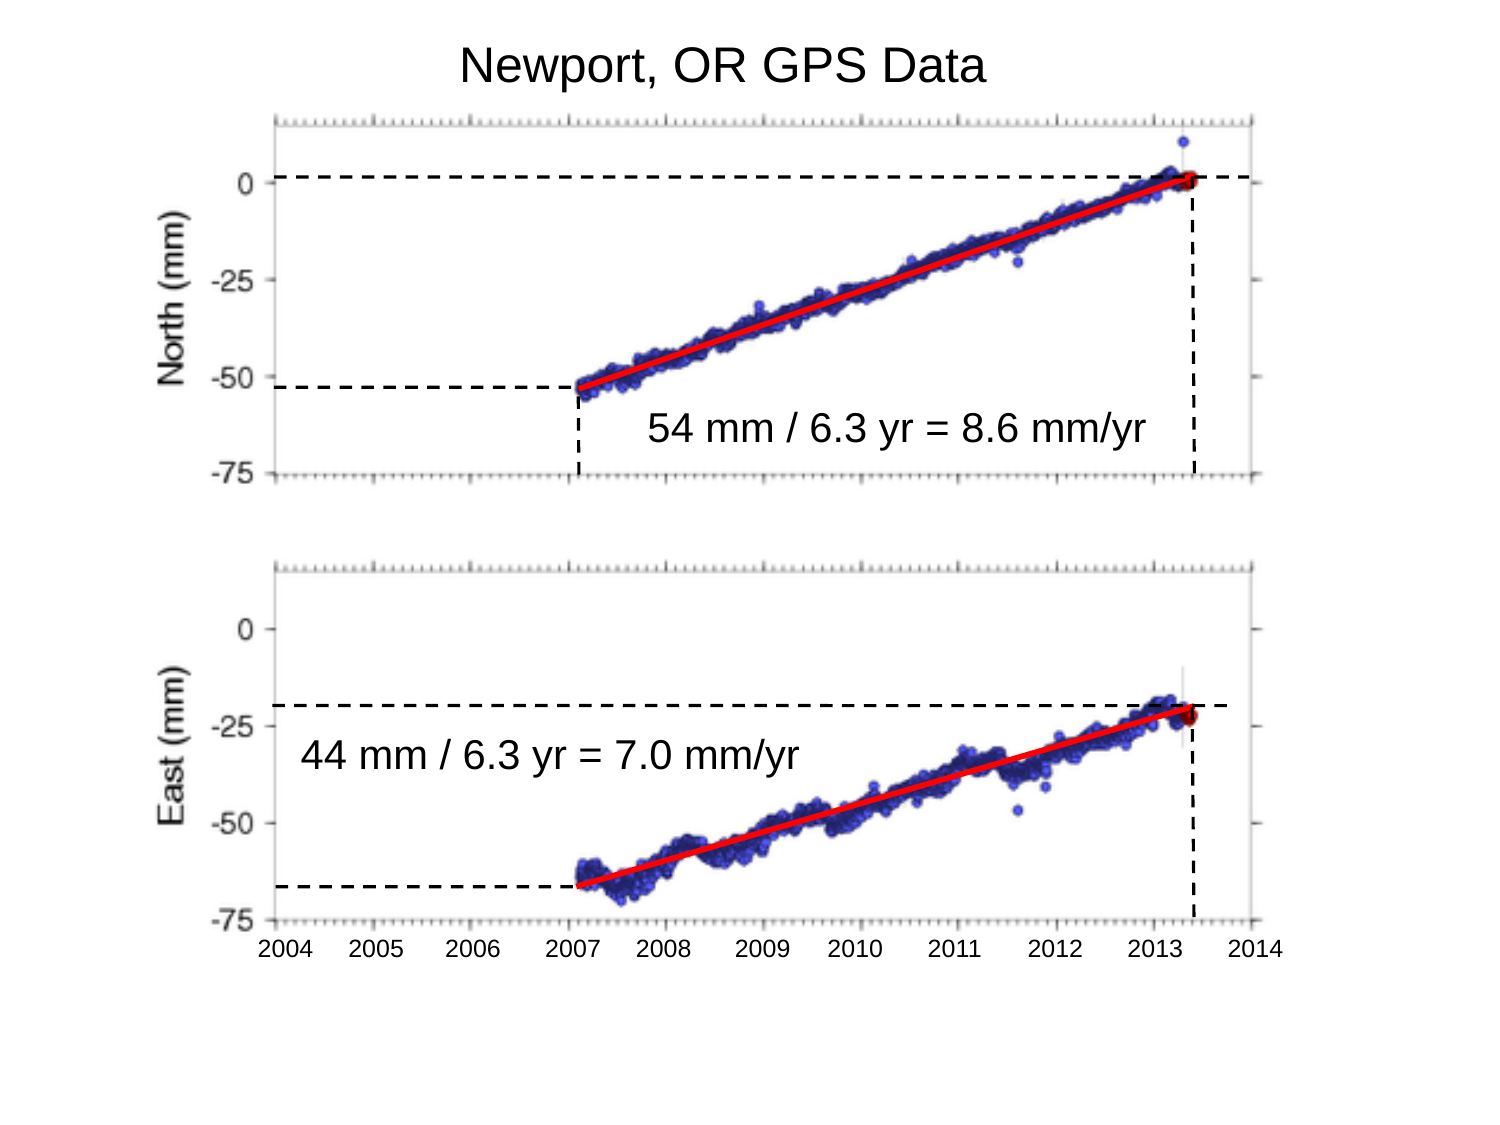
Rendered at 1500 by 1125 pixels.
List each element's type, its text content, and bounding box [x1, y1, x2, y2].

picture [136, 96, 1322, 968]
text_box Newport, OR GPS Data [444, 24, 1003, 95]
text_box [234, 924, 1300, 979]
